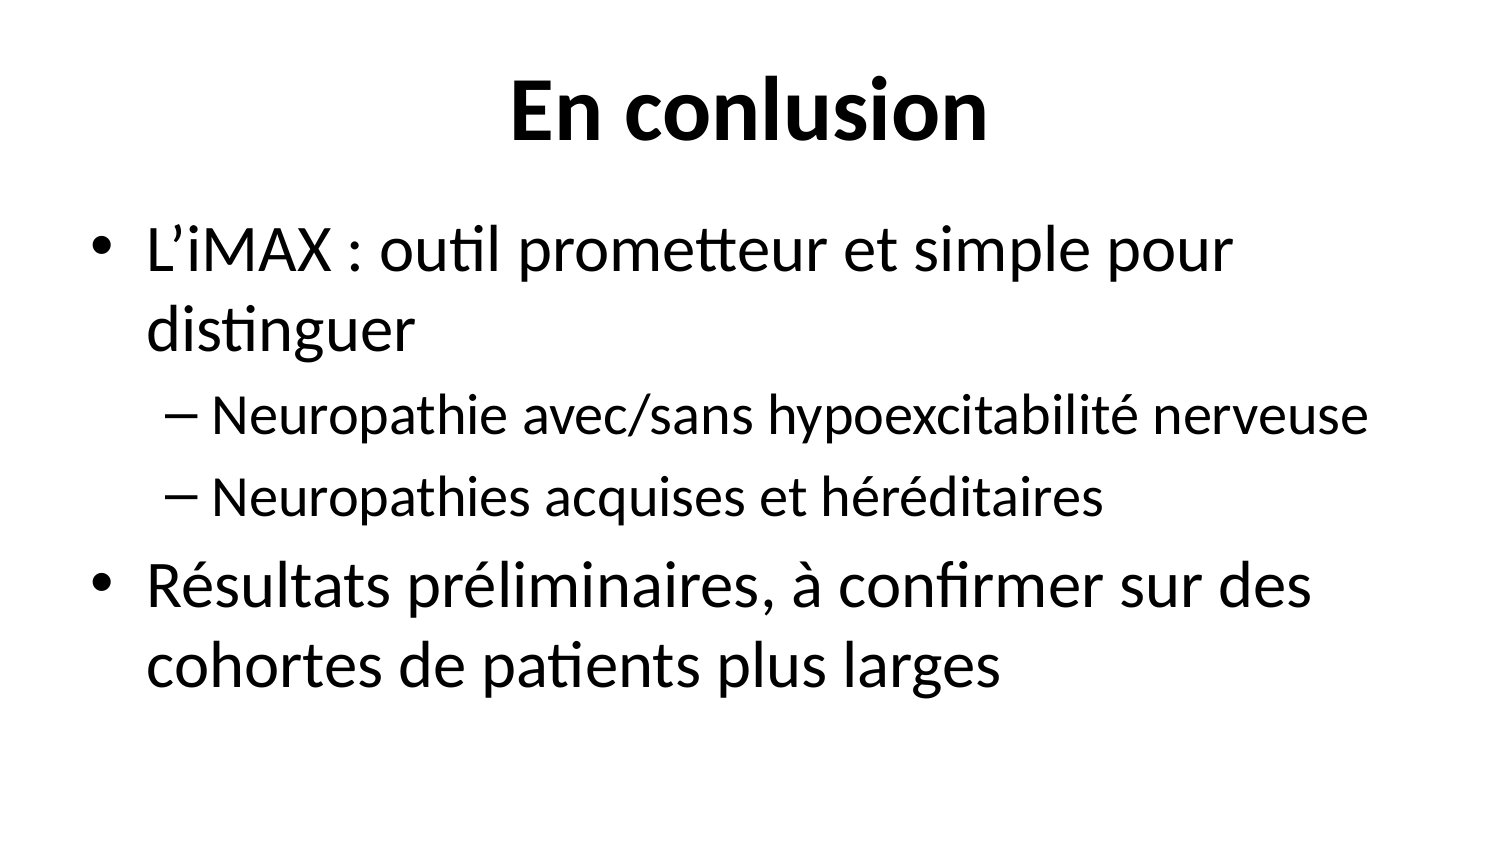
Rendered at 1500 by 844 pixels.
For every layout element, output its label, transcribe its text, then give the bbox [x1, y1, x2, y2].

title En conlusion [75, 33, 1425, 175]
list L’iMAX : outil prometteur et simple pour distinguer Neuropathie avec/sans hypoexcitabilité nerveuse Neuropathies acquises et héréditaires Résultats préliminaires, à confirmer sur des cohortes de patients plus larges [75, 196, 1425, 754]
